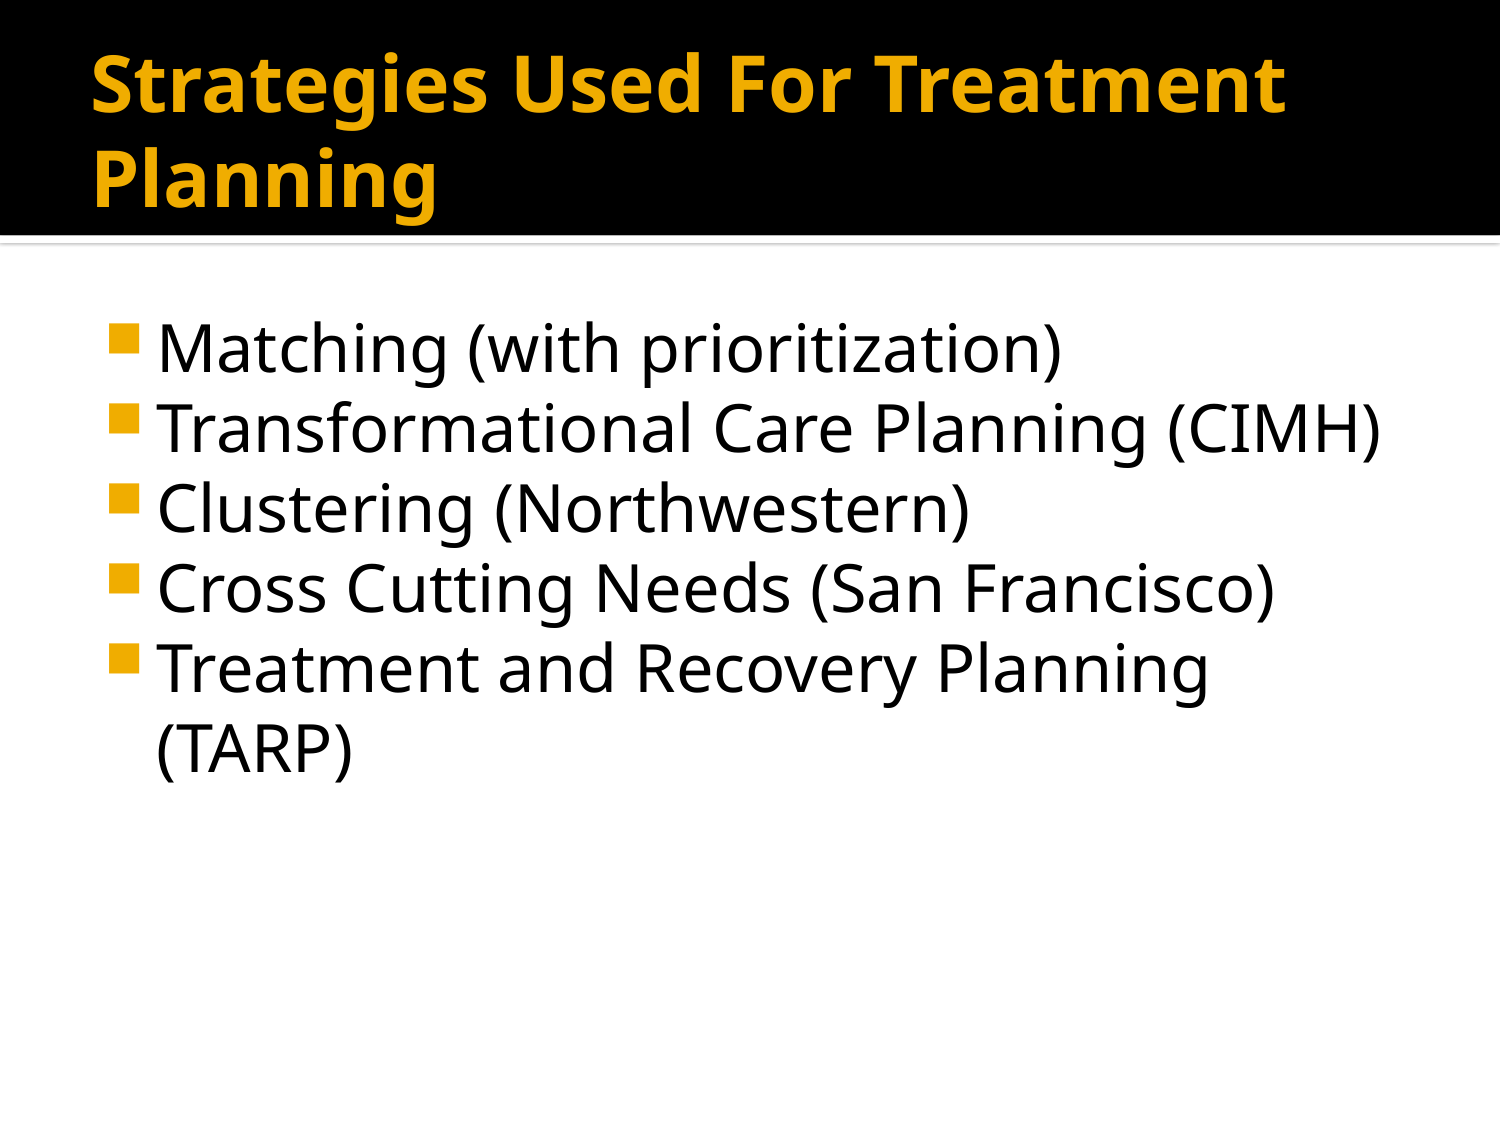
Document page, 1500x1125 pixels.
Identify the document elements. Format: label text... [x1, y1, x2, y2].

title Strategies Used For Treatment Planning [75, 25, 1425, 231]
list Matching (with prioritization) Transformational Care Planning (CIMH) Clustering (Northwestern) Cross Cutting Needs (San Francisco) Treatment and Recovery Planning (TARP) [75, 291, 1425, 1050]
